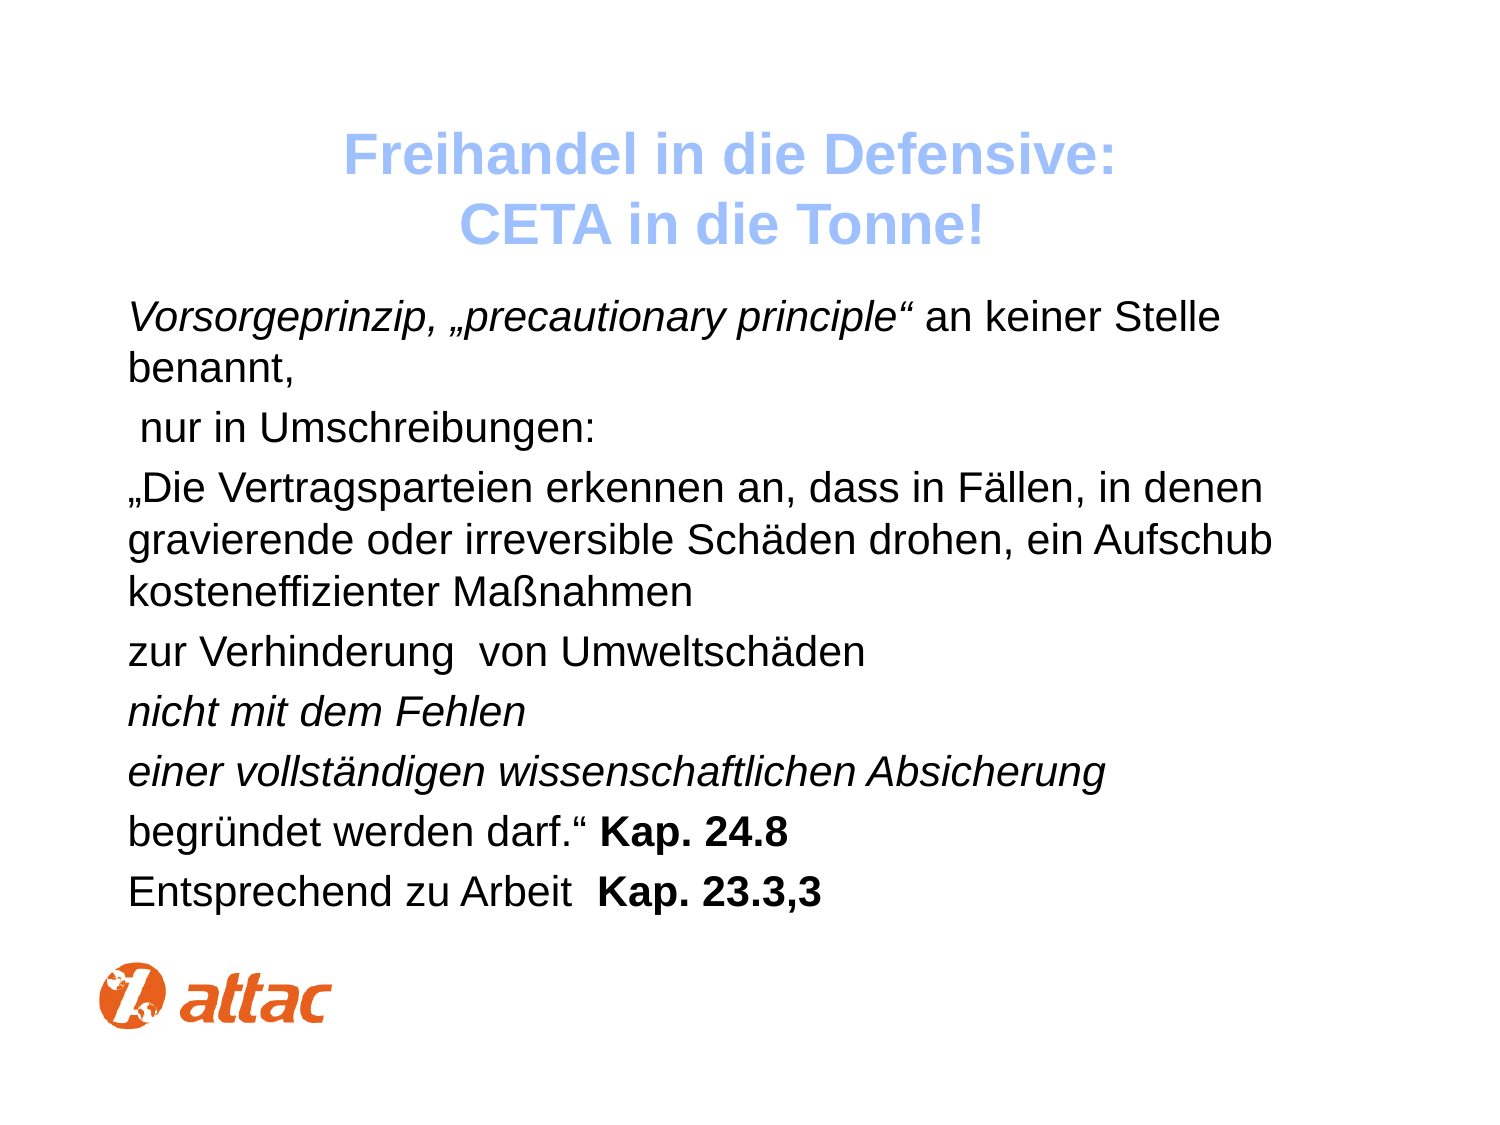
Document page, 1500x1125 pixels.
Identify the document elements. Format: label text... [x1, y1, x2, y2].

subtitle Vorsorgeprinzip, „precautionary principle“ an keiner Stelle benannt, nur in Umschreibungen: „Die Vertragsparteien erkennen an, dass in Fällen, in denen gravierende oder irreversible Schäden drohen, ein Aufschub kosteneffizienter Maßnahmen zur Verhinderung von Umweltschäden nicht mit dem Fehlen einer vollständigen wissenschaftlichen Absicherung begründet werden darf.“ Kap. 24.8 Entsprechend zu Arbeit Kap. 23.3,3 [112, 280, 1350, 925]
picture [94, 959, 332, 1033]
title Freihandel in die Defensive: CETA in die Tonne! [112, 91, 1350, 280]
